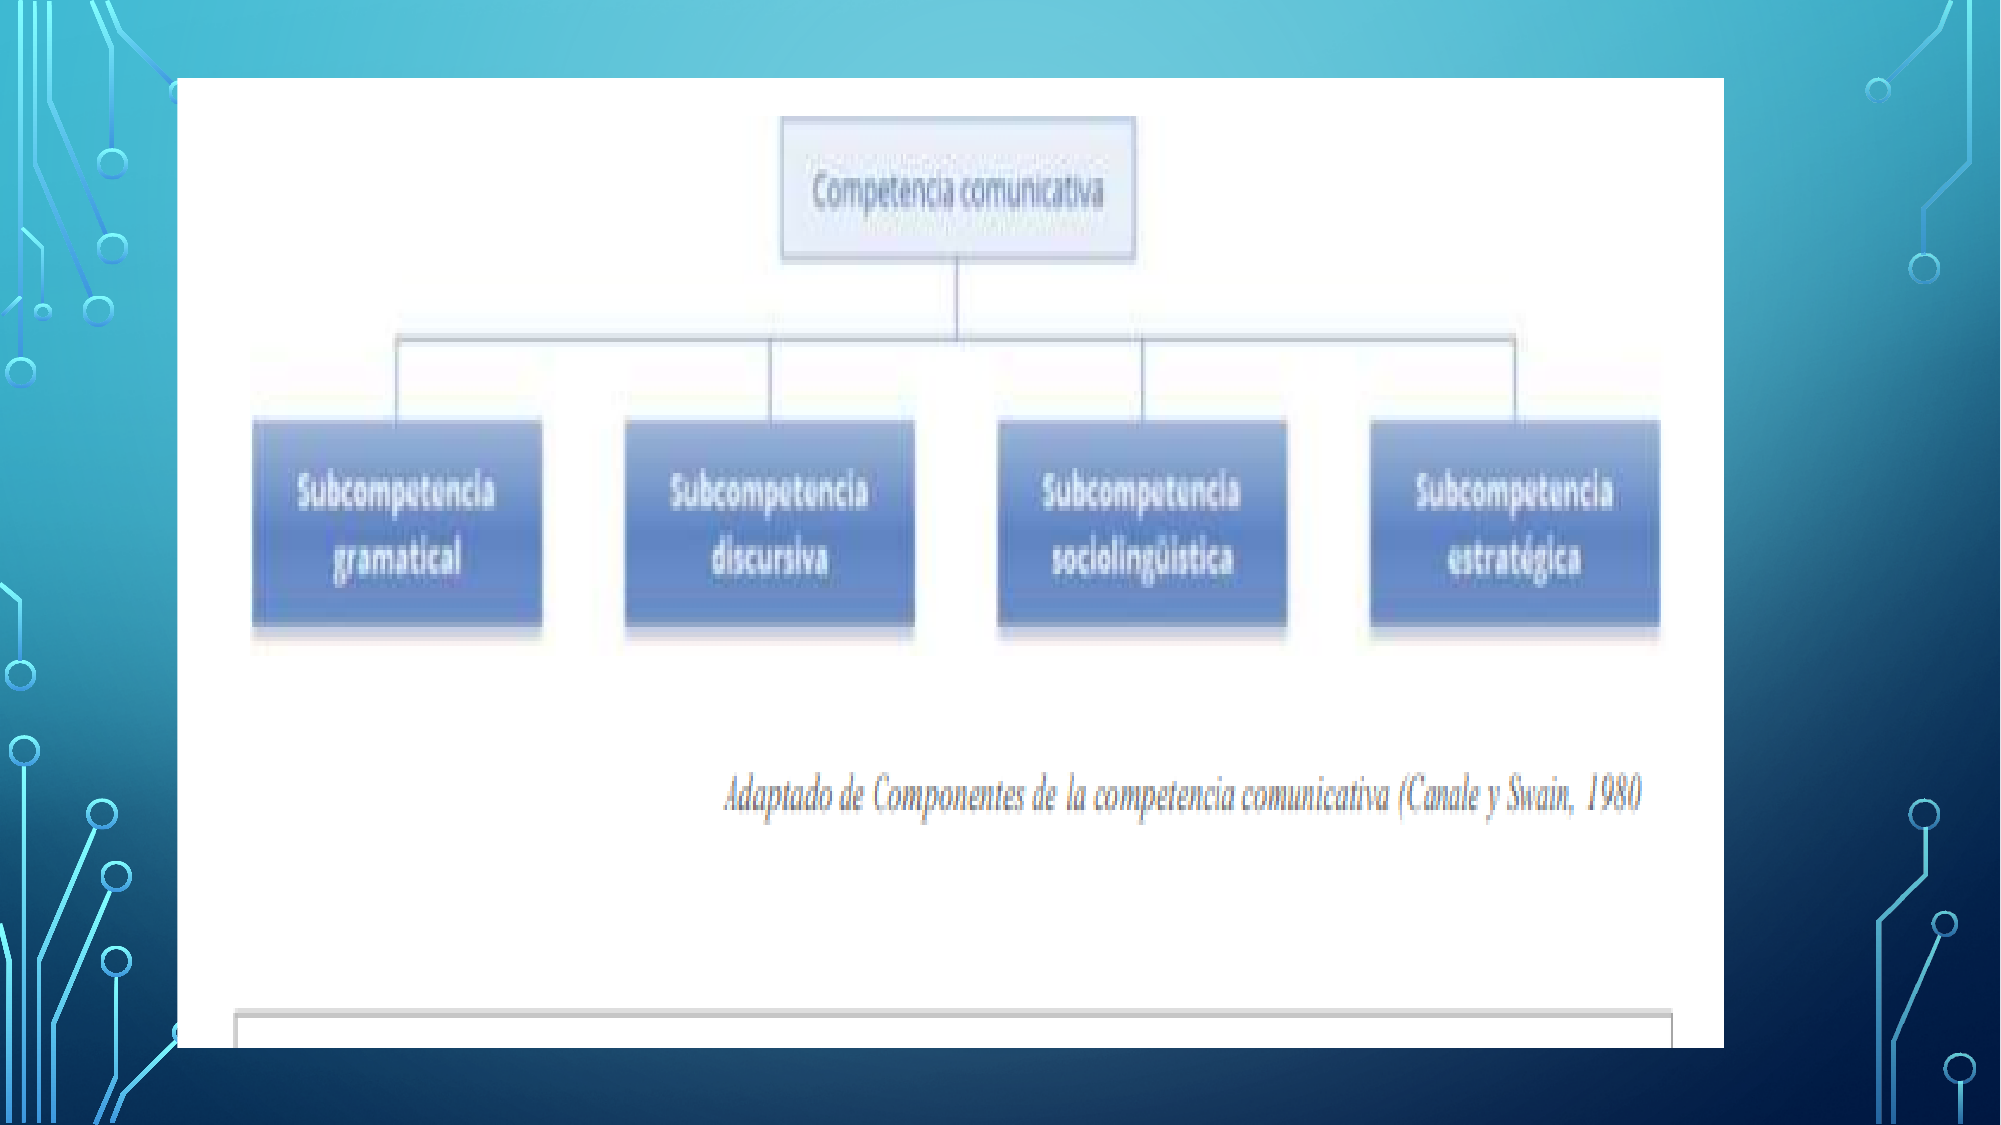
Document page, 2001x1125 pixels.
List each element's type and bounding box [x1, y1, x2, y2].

list [177, 77, 1725, 1049]
